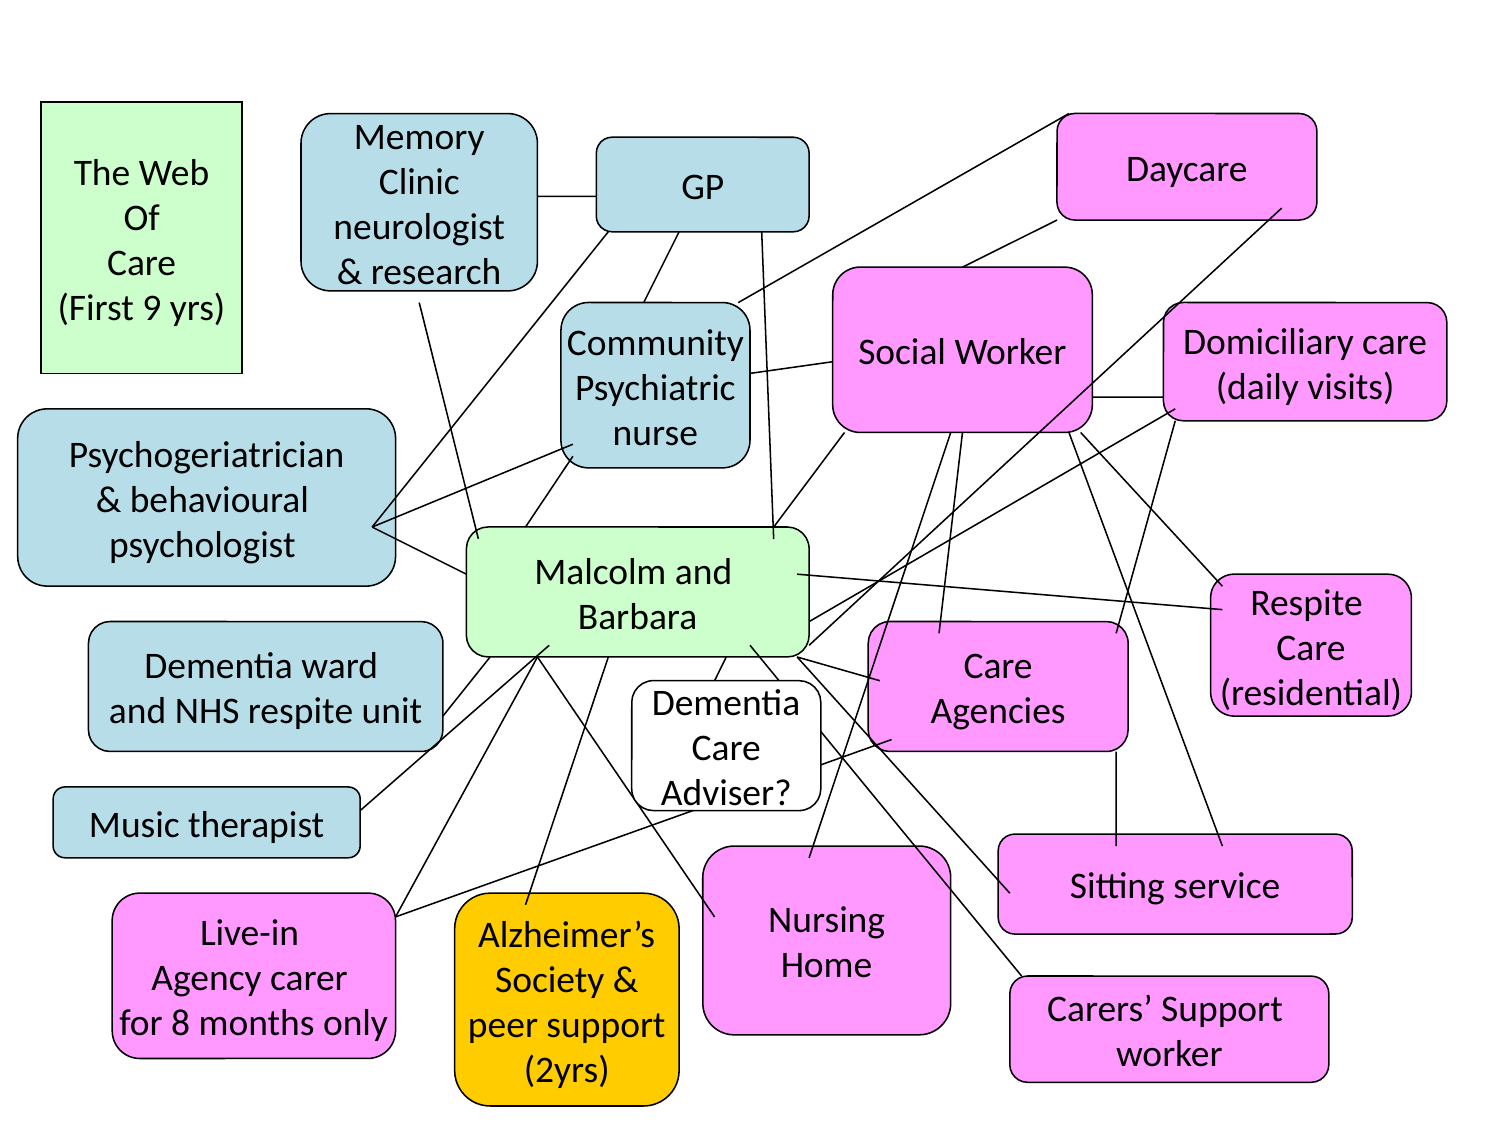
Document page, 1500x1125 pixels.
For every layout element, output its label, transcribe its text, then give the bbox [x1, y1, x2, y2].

text_box Carers’ Support worker [1009, 976, 1329, 1083]
text_box Daycare [1056, 113, 1317, 221]
text_box Domiciliary care (daily visits) [1163, 302, 1447, 421]
text_box The Web Of Care (First 9 yrs) [41, 101, 243, 374]
text_box Care Agencies [868, 621, 1129, 752]
text_box Dementia ward and NHS respite unit [88, 621, 443, 752]
text_box Psychogeriatrician & behavioural psychologist [17, 408, 396, 587]
text_box Live-in Agency carer for 8 months only [112, 893, 396, 1059]
text_box Nursing Home [702, 846, 951, 1035]
text_box GP [596, 137, 810, 232]
text_box Sitting service [998, 834, 1353, 935]
text_box Alzheimer’s Society & peer support (2yrs) [454, 893, 680, 1106]
text_box Respite Care (residential) [1210, 574, 1412, 717]
text_box Memory Clinic neurologist & research [301, 113, 538, 291]
text_box Community Psychiatric nurse [560, 302, 751, 468]
text_box Malcolm and Barbara [466, 526, 810, 657]
text_box Social Worker [832, 267, 1093, 433]
text_box Music therapist [53, 786, 361, 858]
text_box Dementia Care Adviser? [631, 680, 821, 811]
